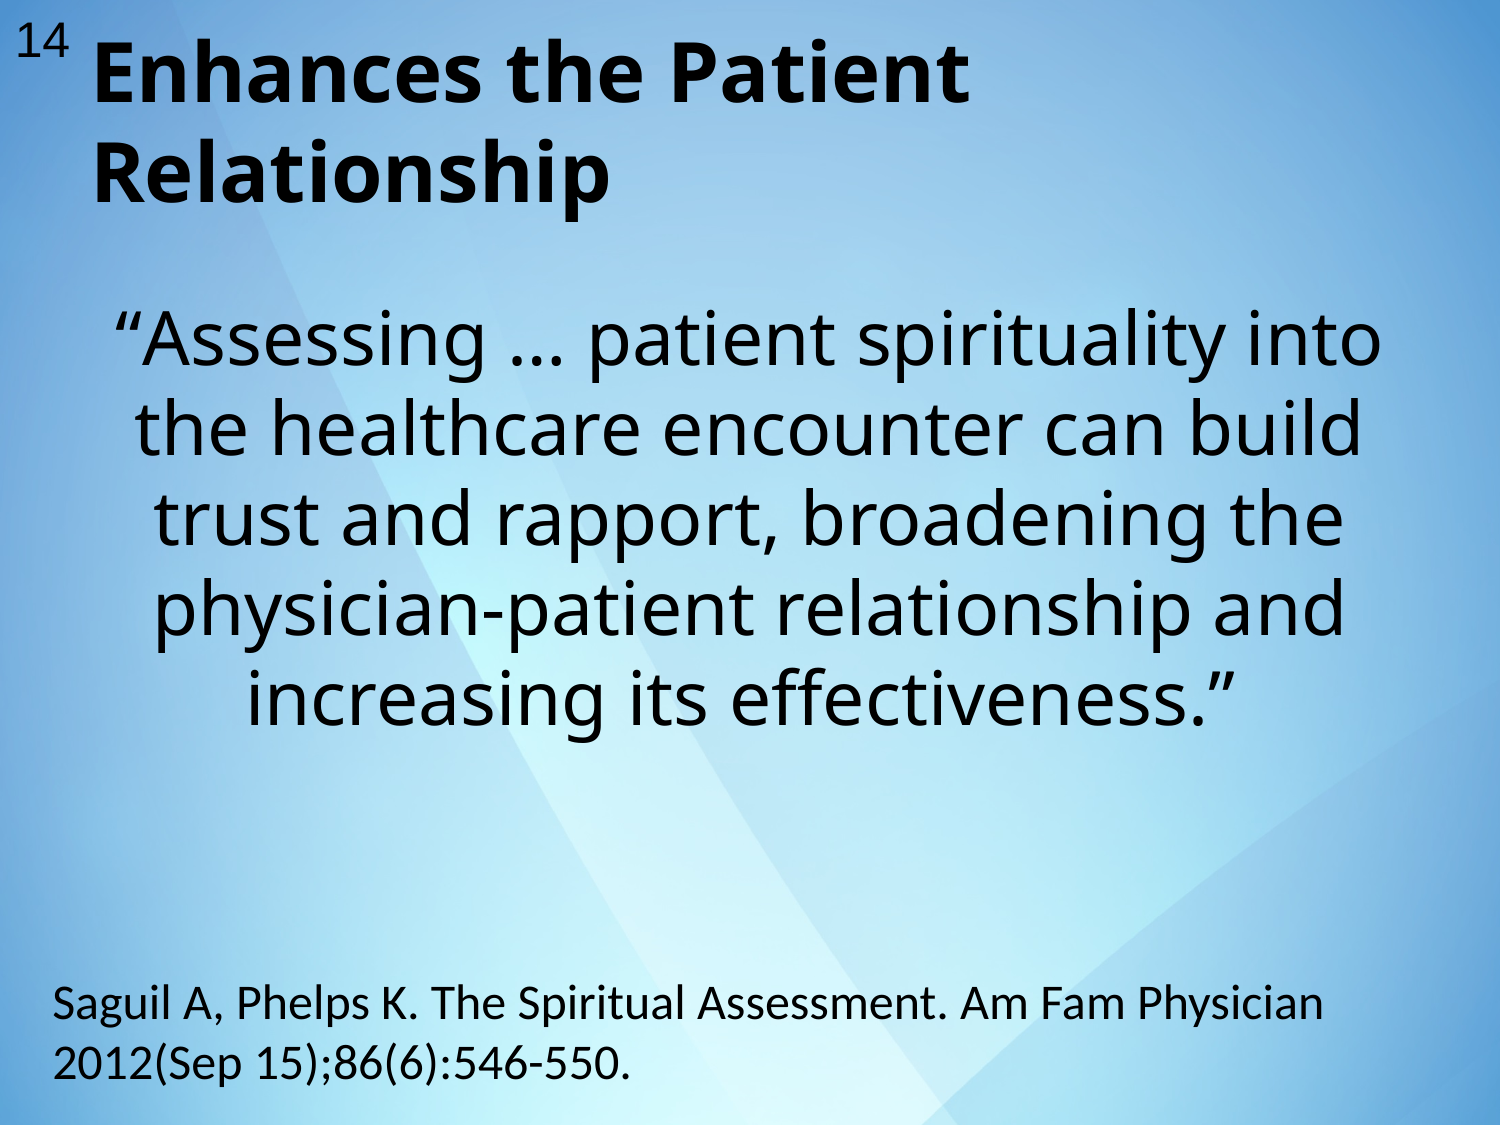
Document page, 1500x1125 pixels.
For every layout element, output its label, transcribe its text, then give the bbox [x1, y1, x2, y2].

text_box Saguil A, Phelps K. The Spiritual Assessment. Am Fam Physician 2012(Sep 15);86(6):546-550. [37, 962, 1463, 1098]
slide_number 14 [0, 0, 100, 66]
picture [0, 0, 1500, 1125]
list “Assessing … patient spirituality into the healthcare encounter can build trust and rapport, broadening the physician-patient relationship and increasing its effectiveness.” [75, 282, 1425, 962]
text_box Enhances the Patient Relationship [75, 24, 1475, 213]
